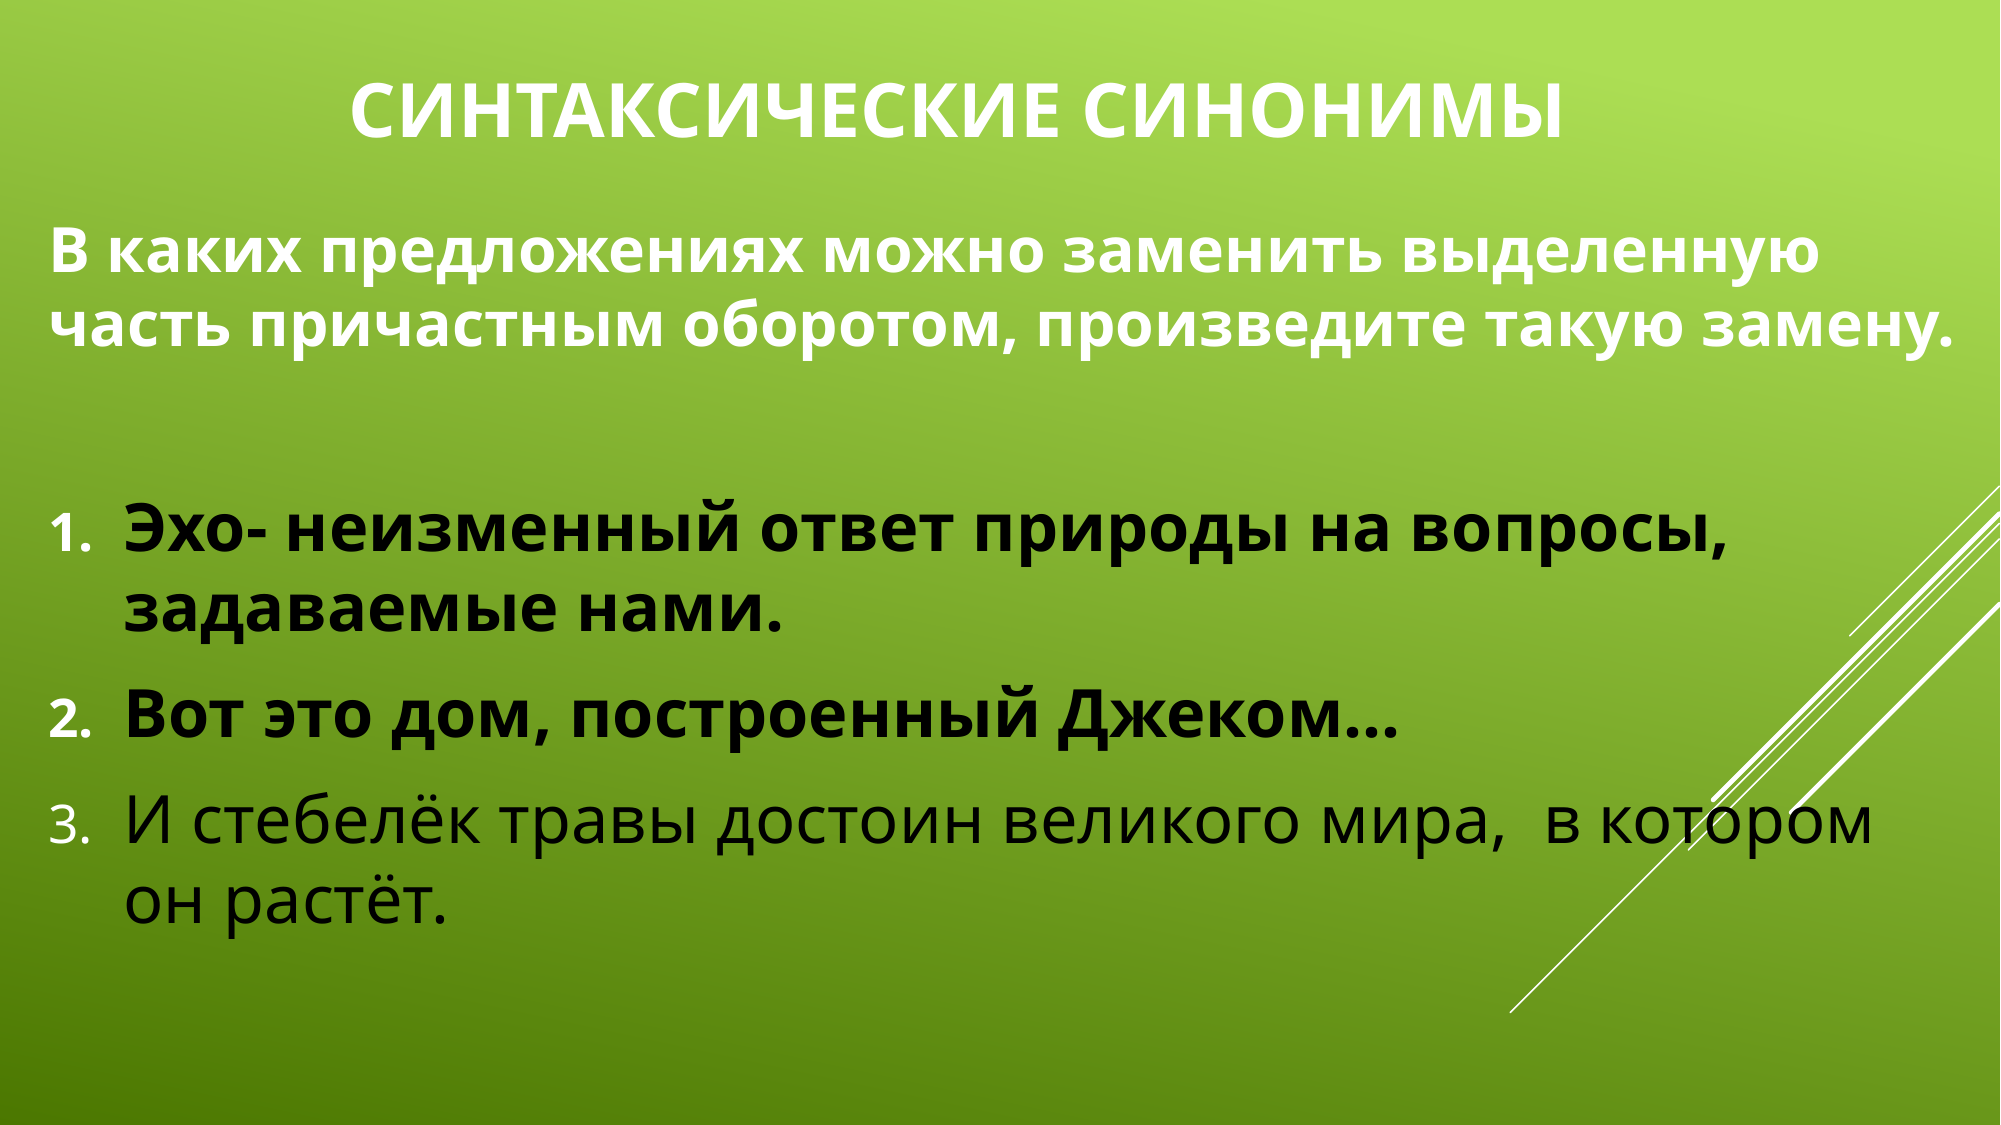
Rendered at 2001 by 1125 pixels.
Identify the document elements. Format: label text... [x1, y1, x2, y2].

list В каких предложениях можно заменить выделенную часть причастным оборотом, произведите такую замену. Эхо- неизменный ответ природы на вопросы, задаваемые нами. Вот это дом, построенный Джеком… И стебелёк травы достоин великого мира, в котором он растёт. [33, 288, 1984, 1071]
title Синтаксические синонимы [257, 0, 1658, 215]
